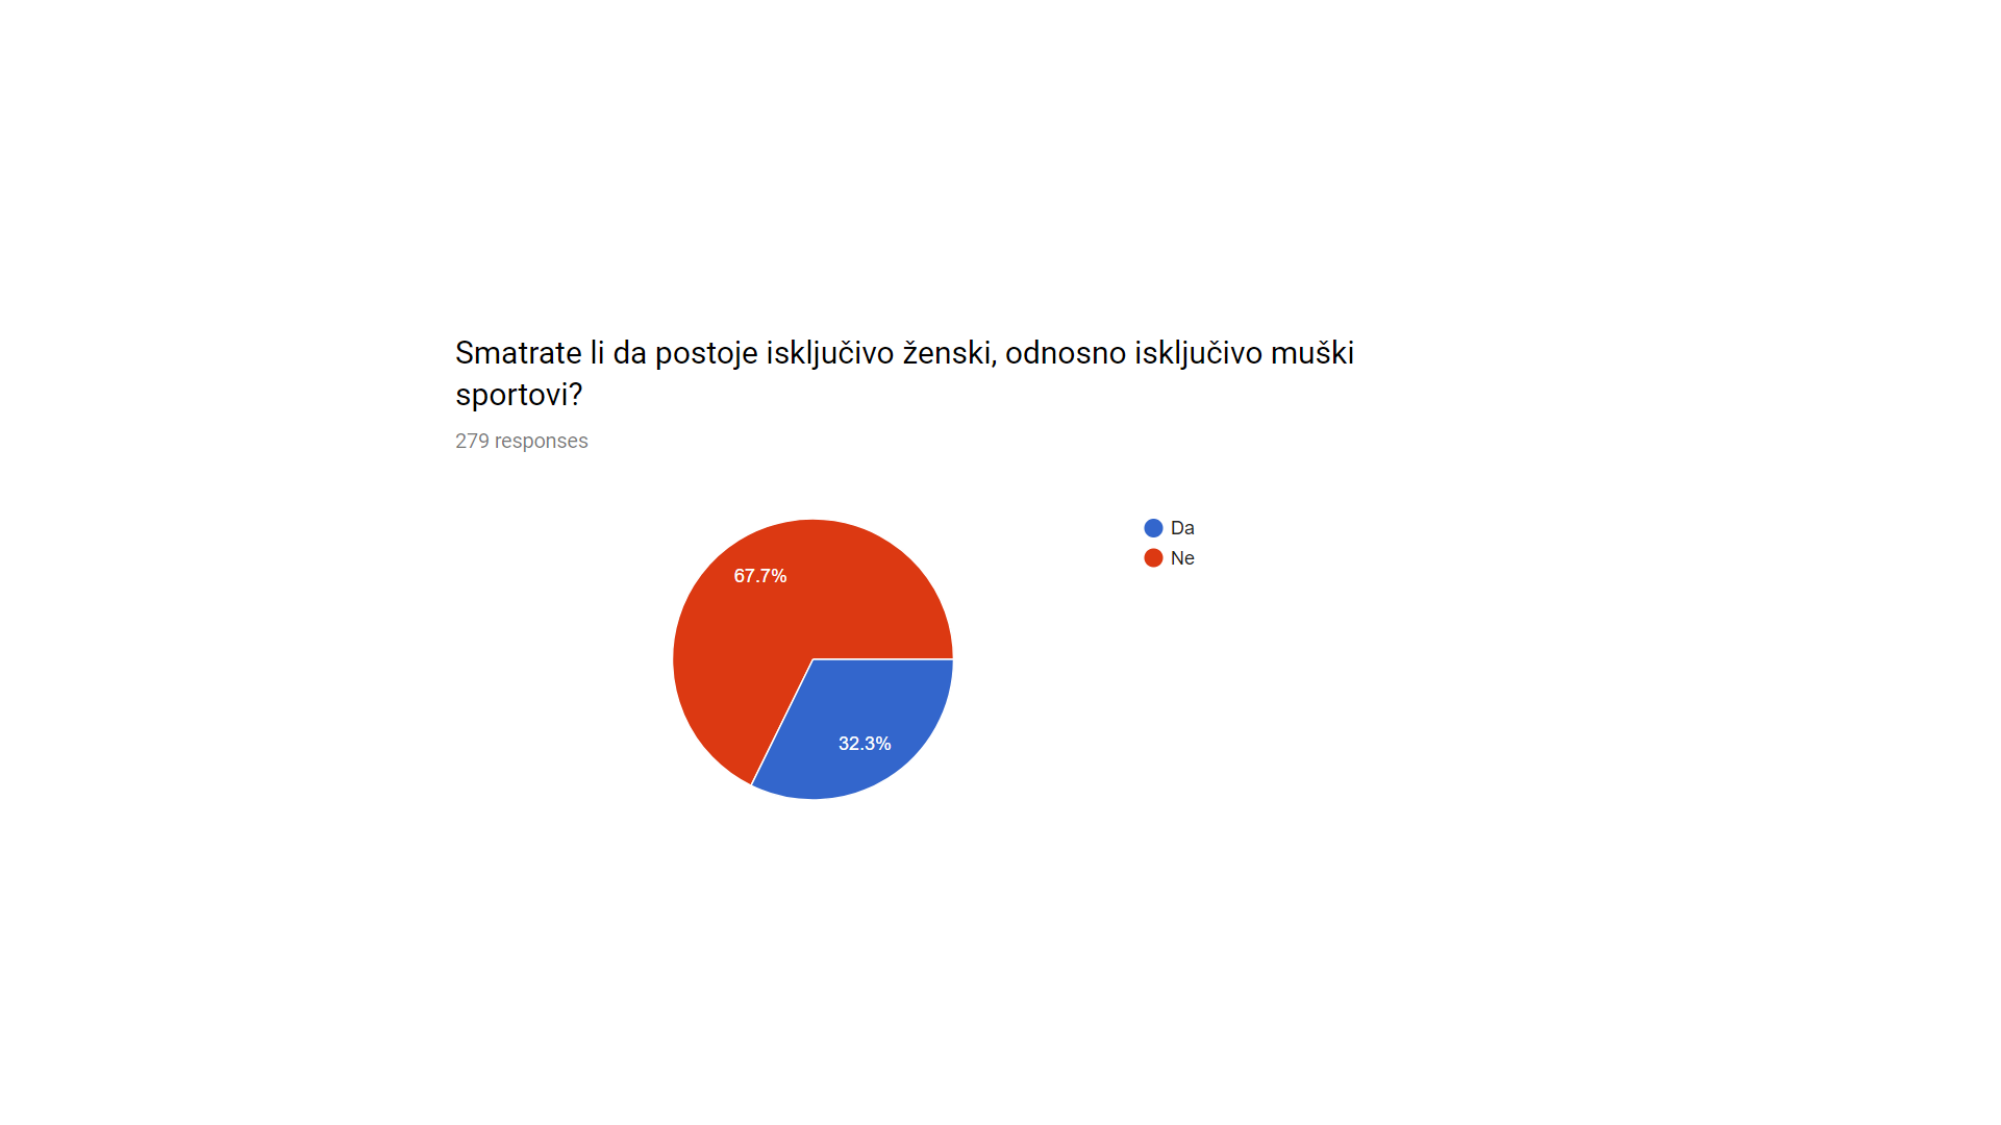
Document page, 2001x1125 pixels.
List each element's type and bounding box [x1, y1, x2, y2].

picture [394, 287, 1471, 939]
